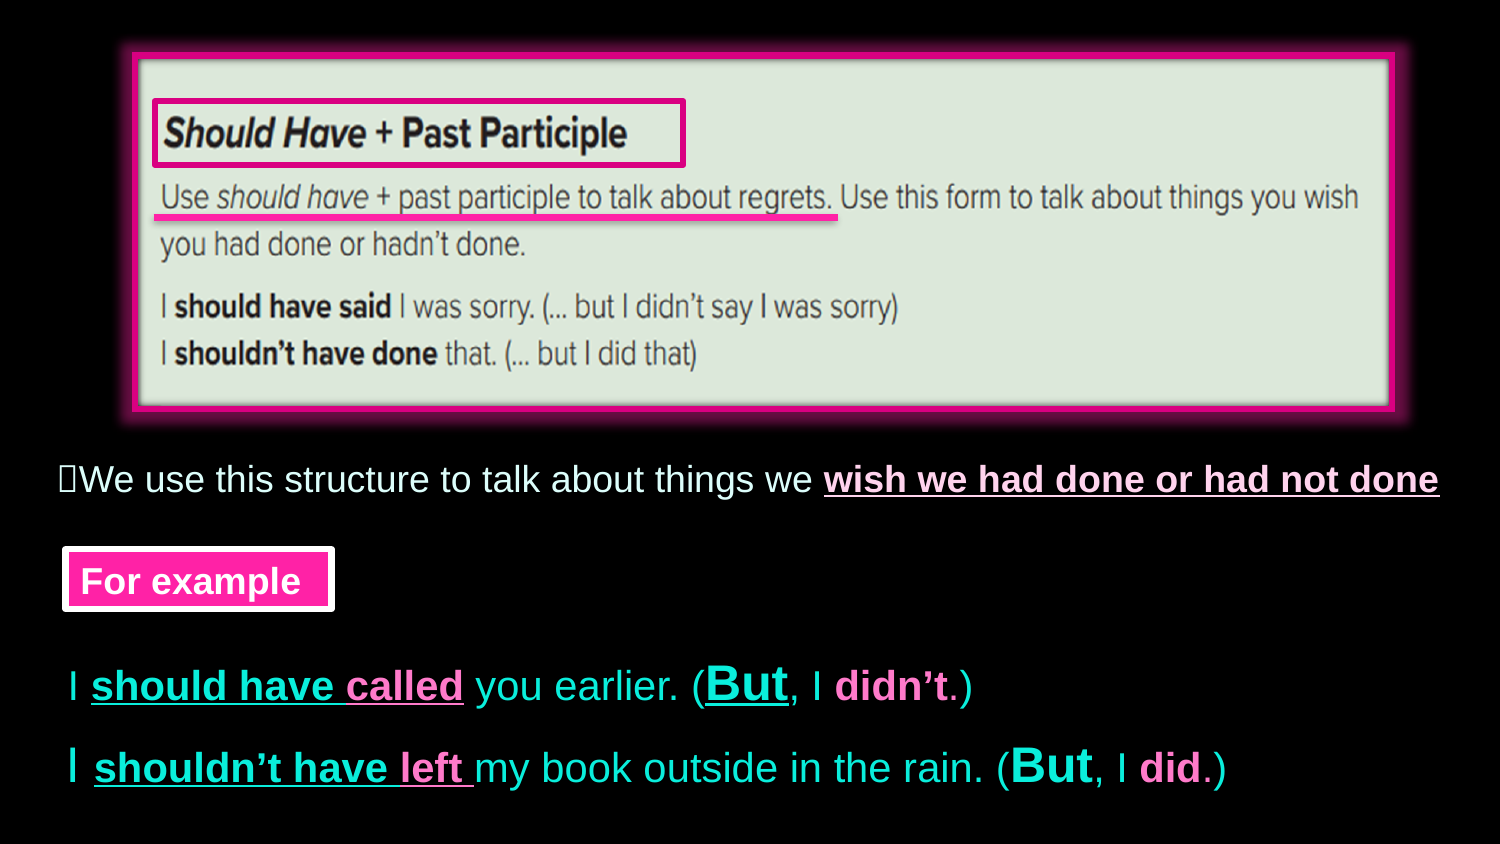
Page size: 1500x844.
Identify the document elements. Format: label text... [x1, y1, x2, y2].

text_box We use this structure to talk about things we wish we had done or had not done [41, 448, 1488, 508]
text_box I should have called you earlier. (But, I didn’t.) [53, 642, 1022, 718]
text_box For example [62, 546, 335, 612]
picture [138, 58, 1390, 406]
text_box I shouldn’t have left my book outside in the rain. (But, I did.) [39, 725, 1318, 800]
